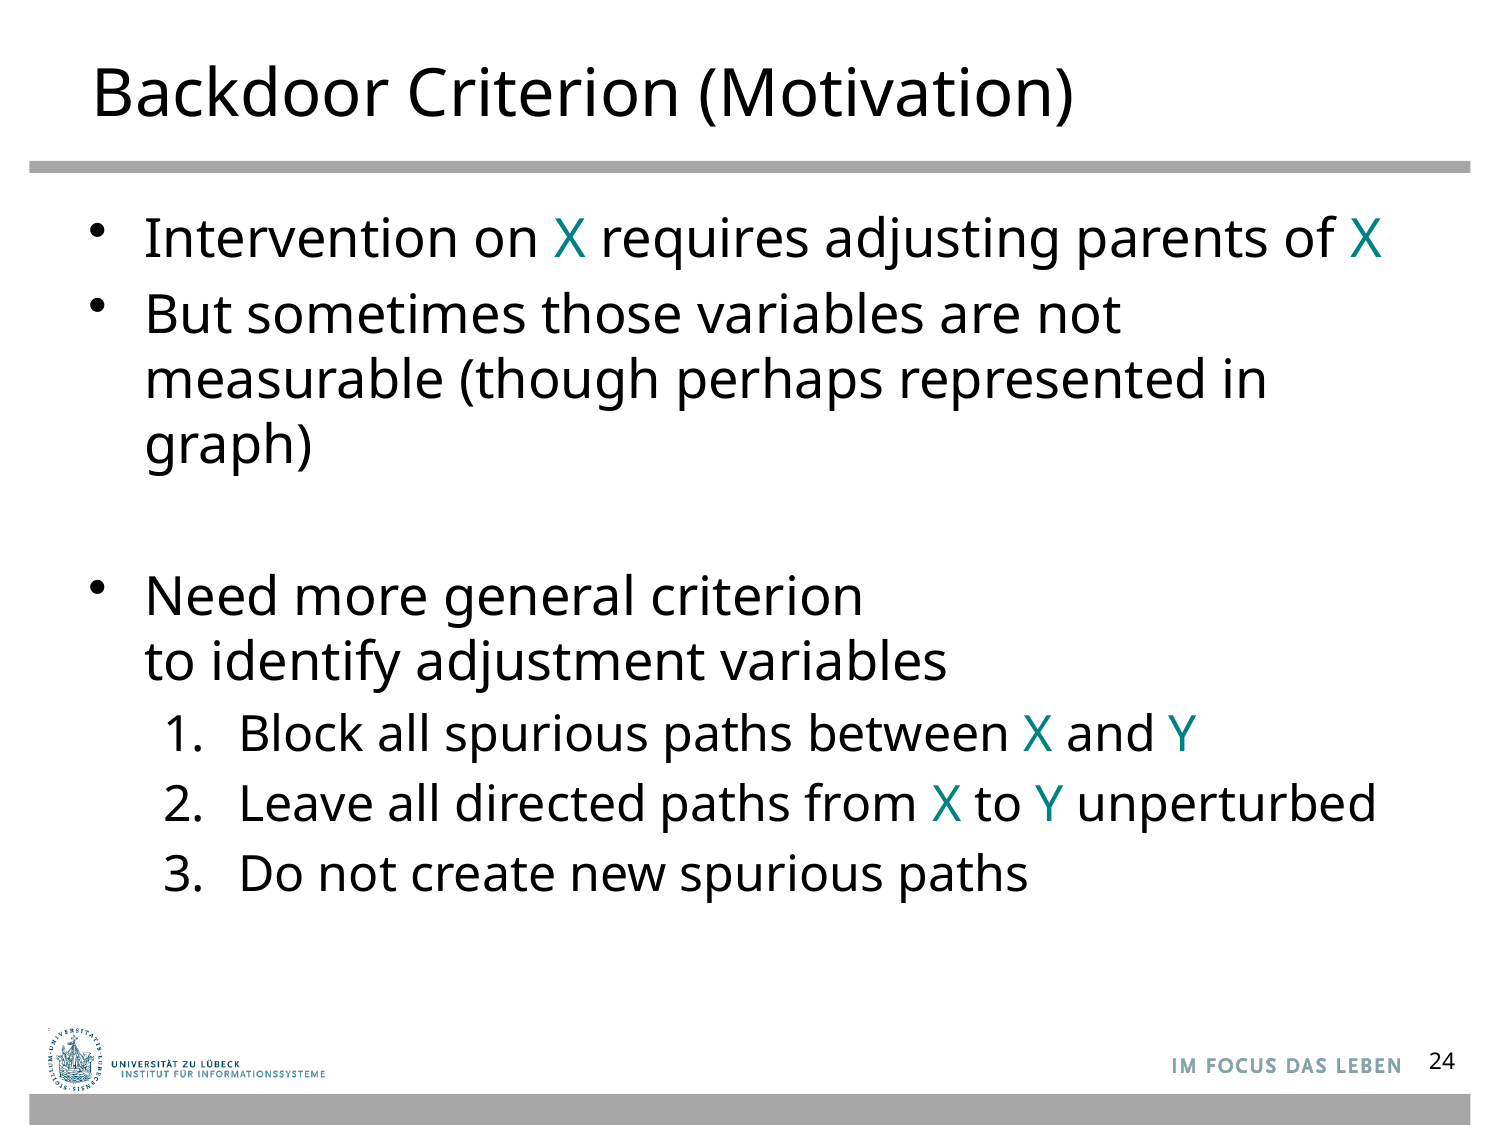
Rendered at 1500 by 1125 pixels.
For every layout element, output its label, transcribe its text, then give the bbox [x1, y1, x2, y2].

title Backdoor Criterion (Motivation) [76, 42, 1427, 126]
text_box 24 [1305, 1046, 1471, 1080]
list Intervention on X requires adjusting parents of X But sometimes those variables are not measurable (though perhaps represented in graph) Need more general criterion to identify adjustment variables Block all spurious paths between X and Y Leave all directed paths from X to Y unperturbed Do not create new spurious paths [73, 196, 1424, 917]
picture [1173, 1058, 1305, 1073]
